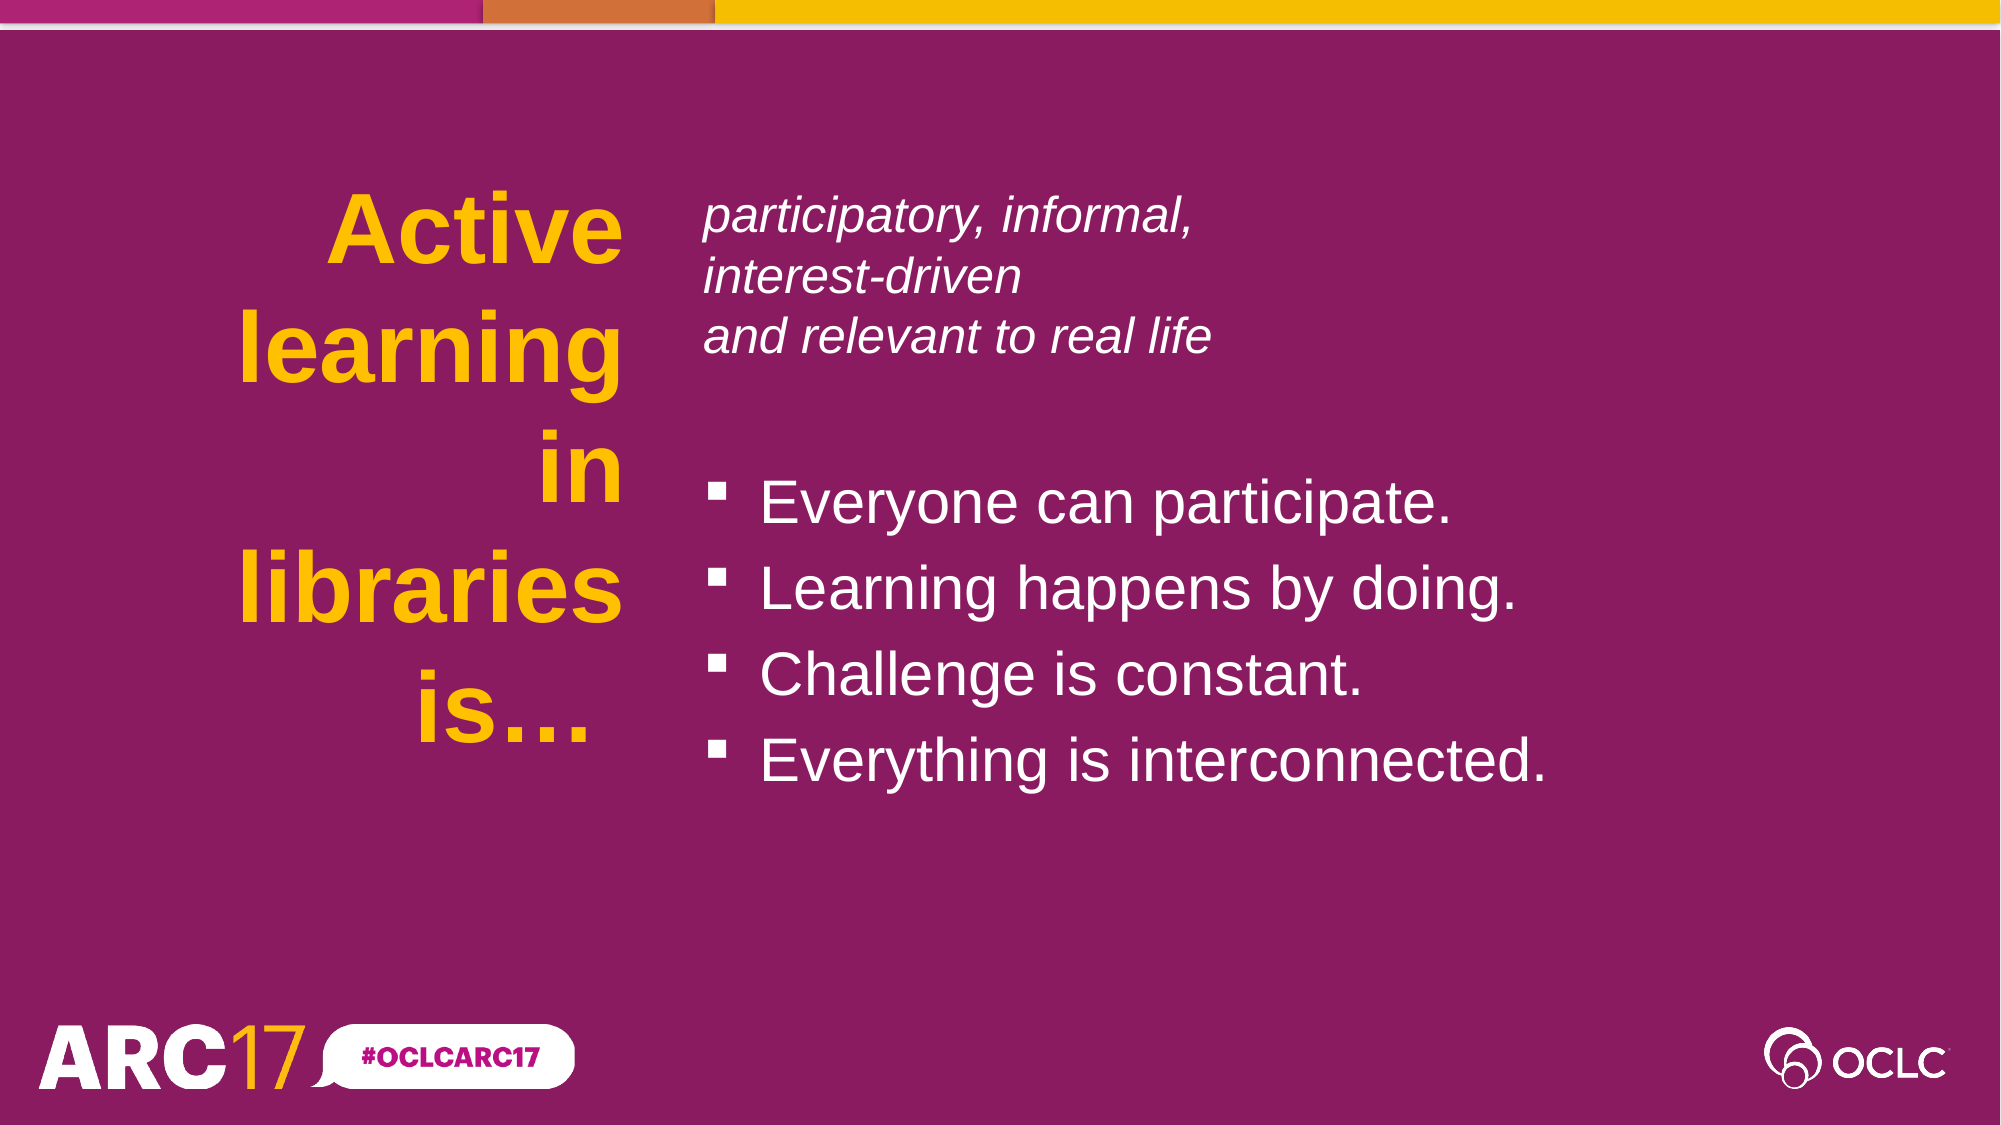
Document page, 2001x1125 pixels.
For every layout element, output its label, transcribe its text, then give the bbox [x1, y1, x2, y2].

list participatory, informal, interest-driven and relevant to real life Everyone can participate. Learning happens by doing. Challenge is constant. Everything is interconnected. [688, 171, 1783, 858]
text_box Active learning in libraries is… [140, 68, 641, 858]
